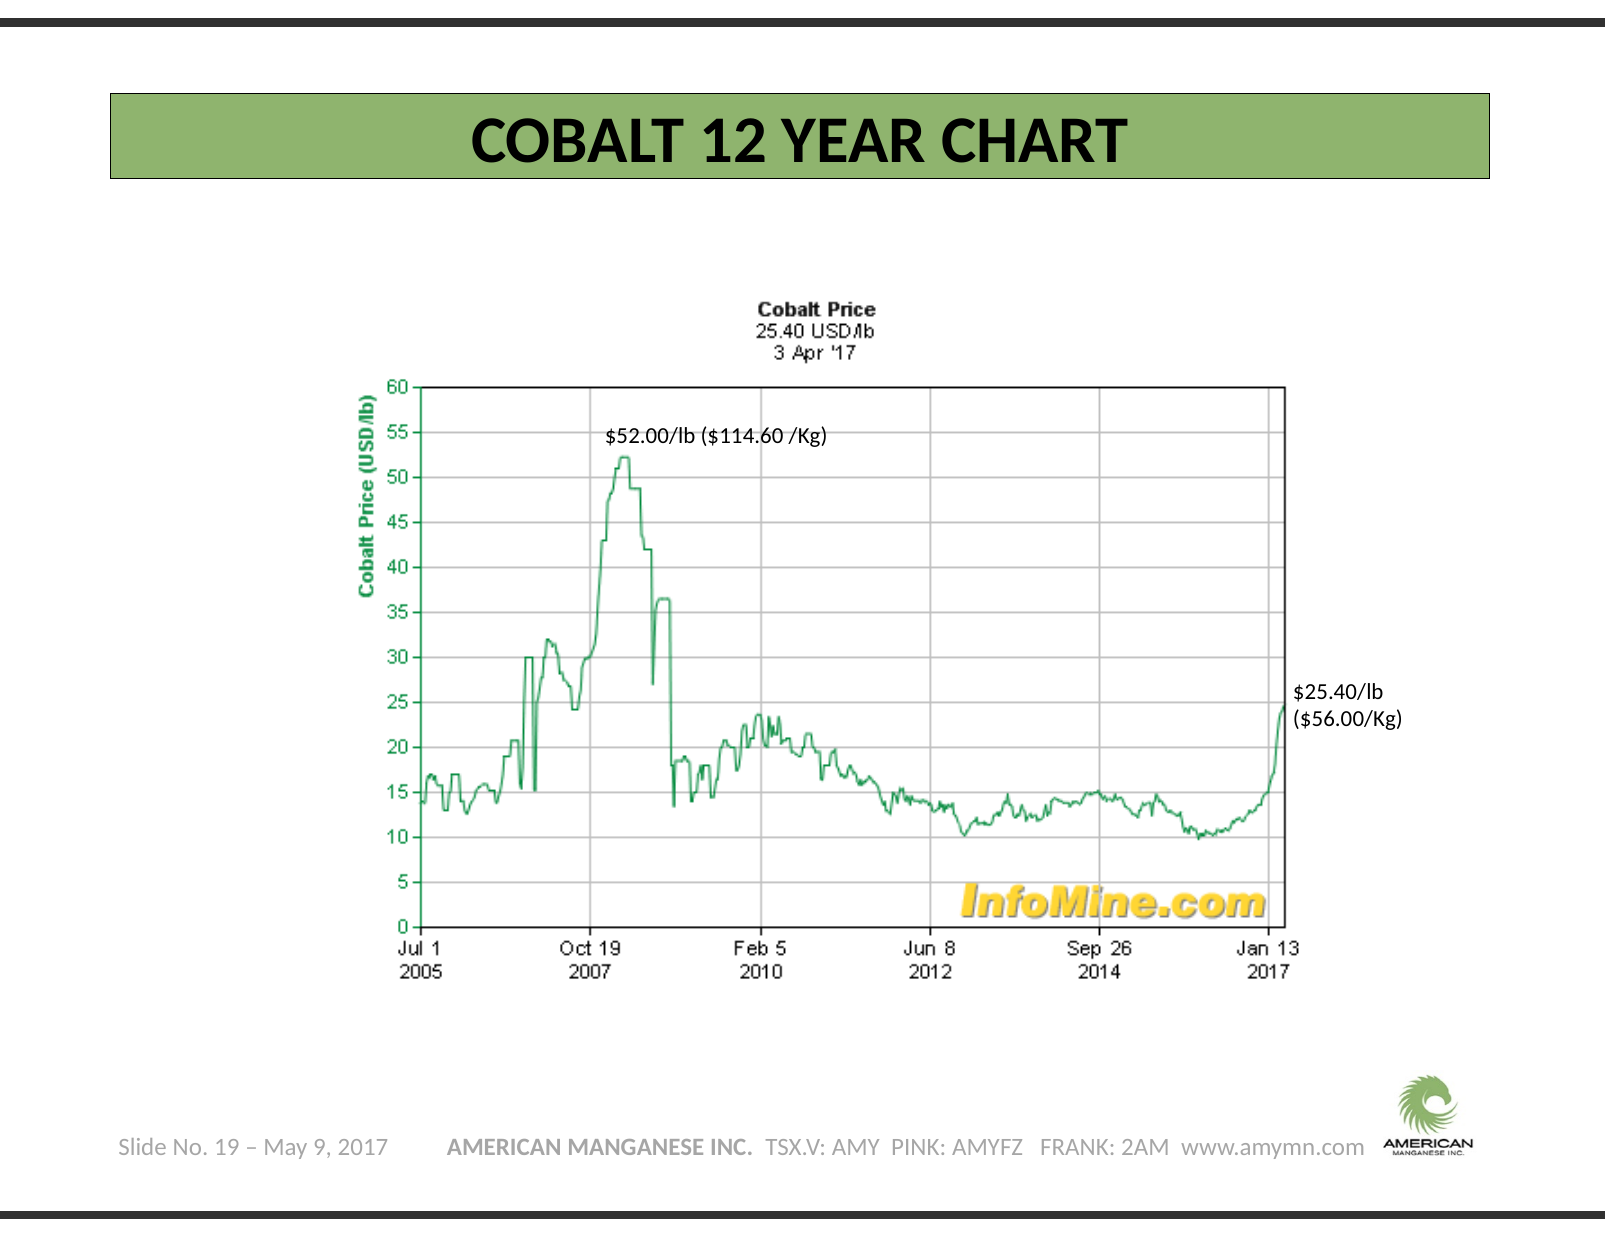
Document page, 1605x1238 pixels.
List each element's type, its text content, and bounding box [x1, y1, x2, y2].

text_box Slide No. 19 – May 9, 2017 AMERICAN MANGANESE INC. TSX.V: AMY PINK: AMYFZ FRANK: 2AM www.amymn.com [103, 1123, 1382, 1168]
text_box COBALT 12 YEAR CHART [110, 93, 1490, 179]
picture [0, 1211, 1605, 1219]
picture [289, 243, 1396, 1015]
text_box $25.40/lb ($56.00/Kg) [1396, 669, 1577, 739]
picture [1377, 1070, 1478, 1161]
picture [0, 18, 1605, 27]
